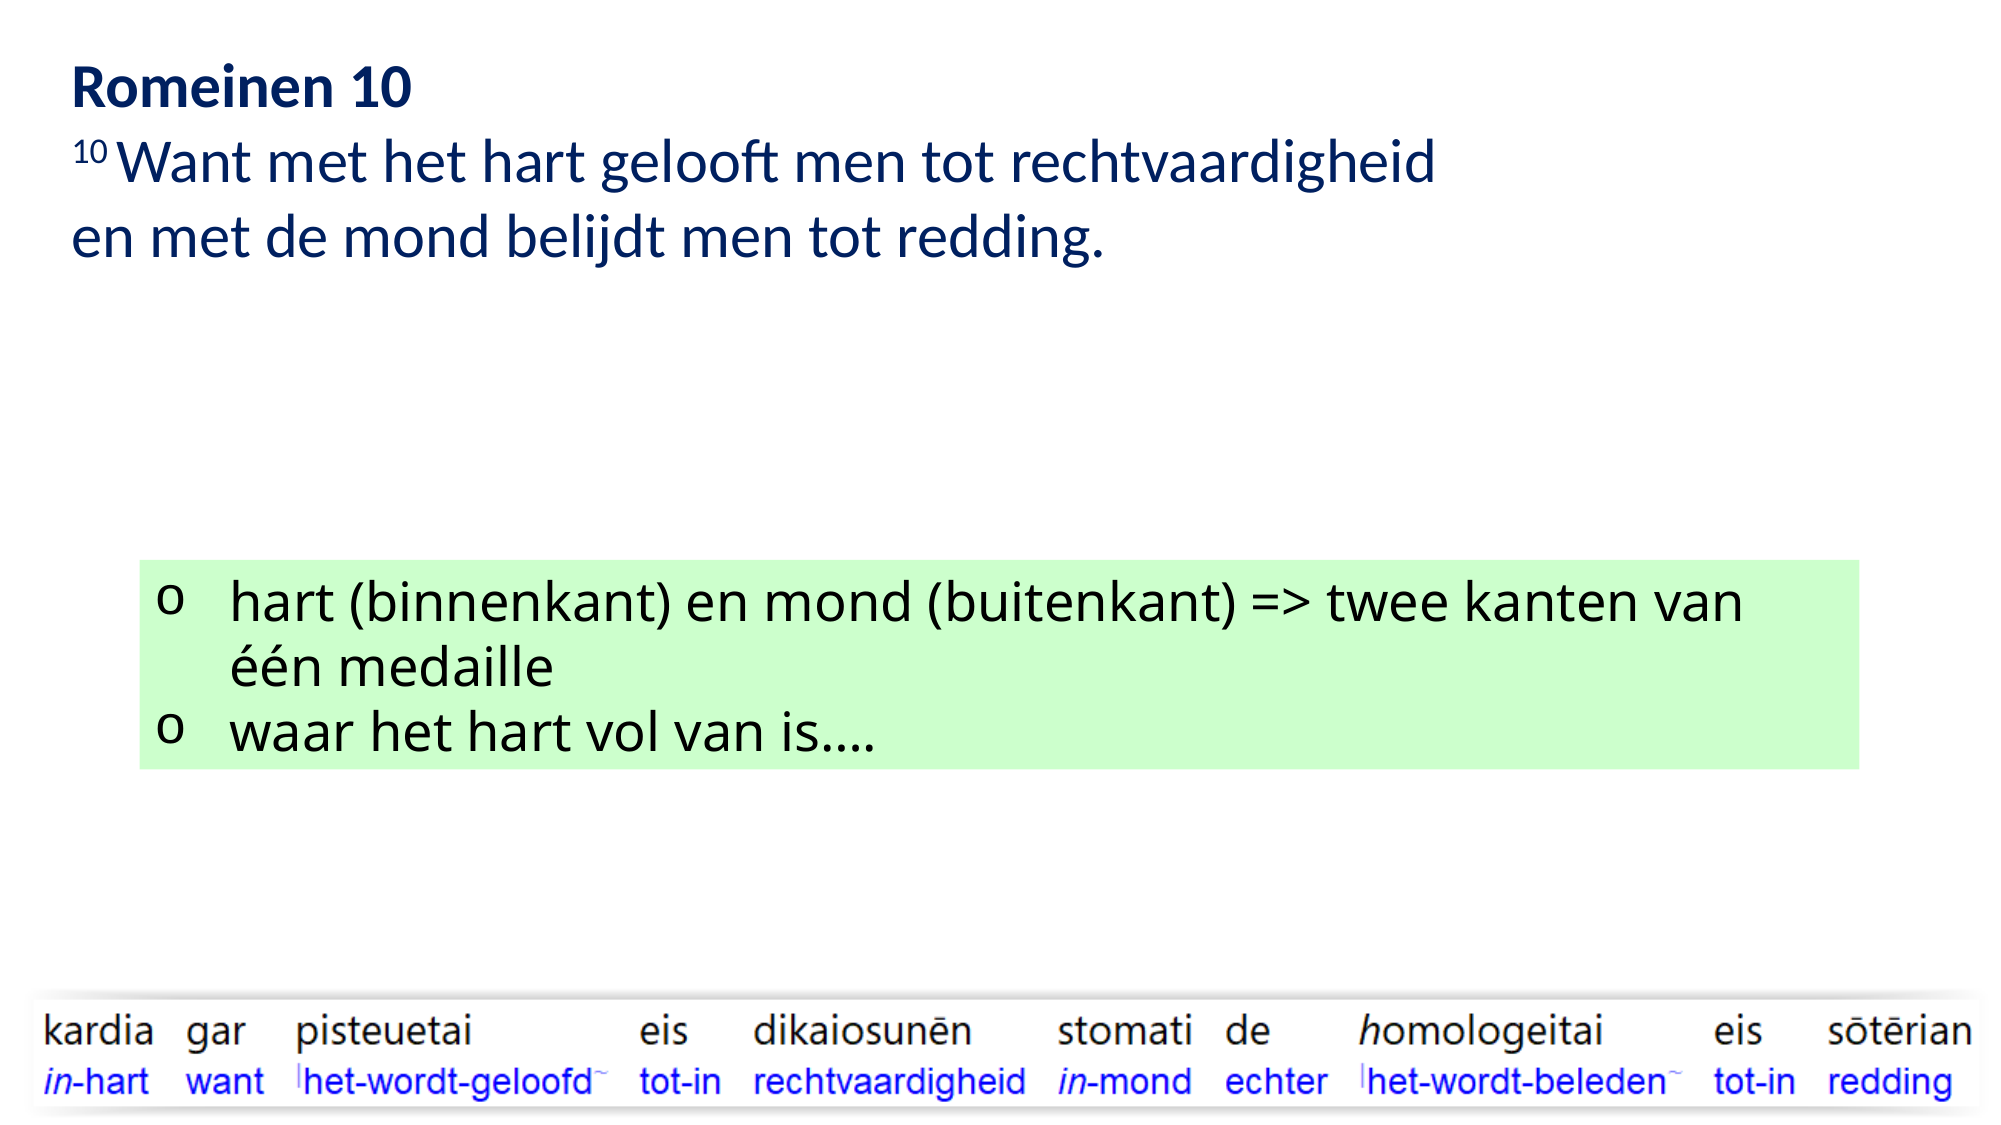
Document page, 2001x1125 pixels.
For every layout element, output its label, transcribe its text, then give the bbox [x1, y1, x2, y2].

text_box Romeinen 10 10 Want met het hart gelooft men tot rechtvaardigheid en met de mond belijdt men tot redding. [56, 37, 1943, 277]
text_box hart (binnenkant) en mond (buitenkant) => twee kanten van één medaille waar het hart vol van is…. [139, 559, 1860, 770]
picture [20, 986, 1992, 1119]
